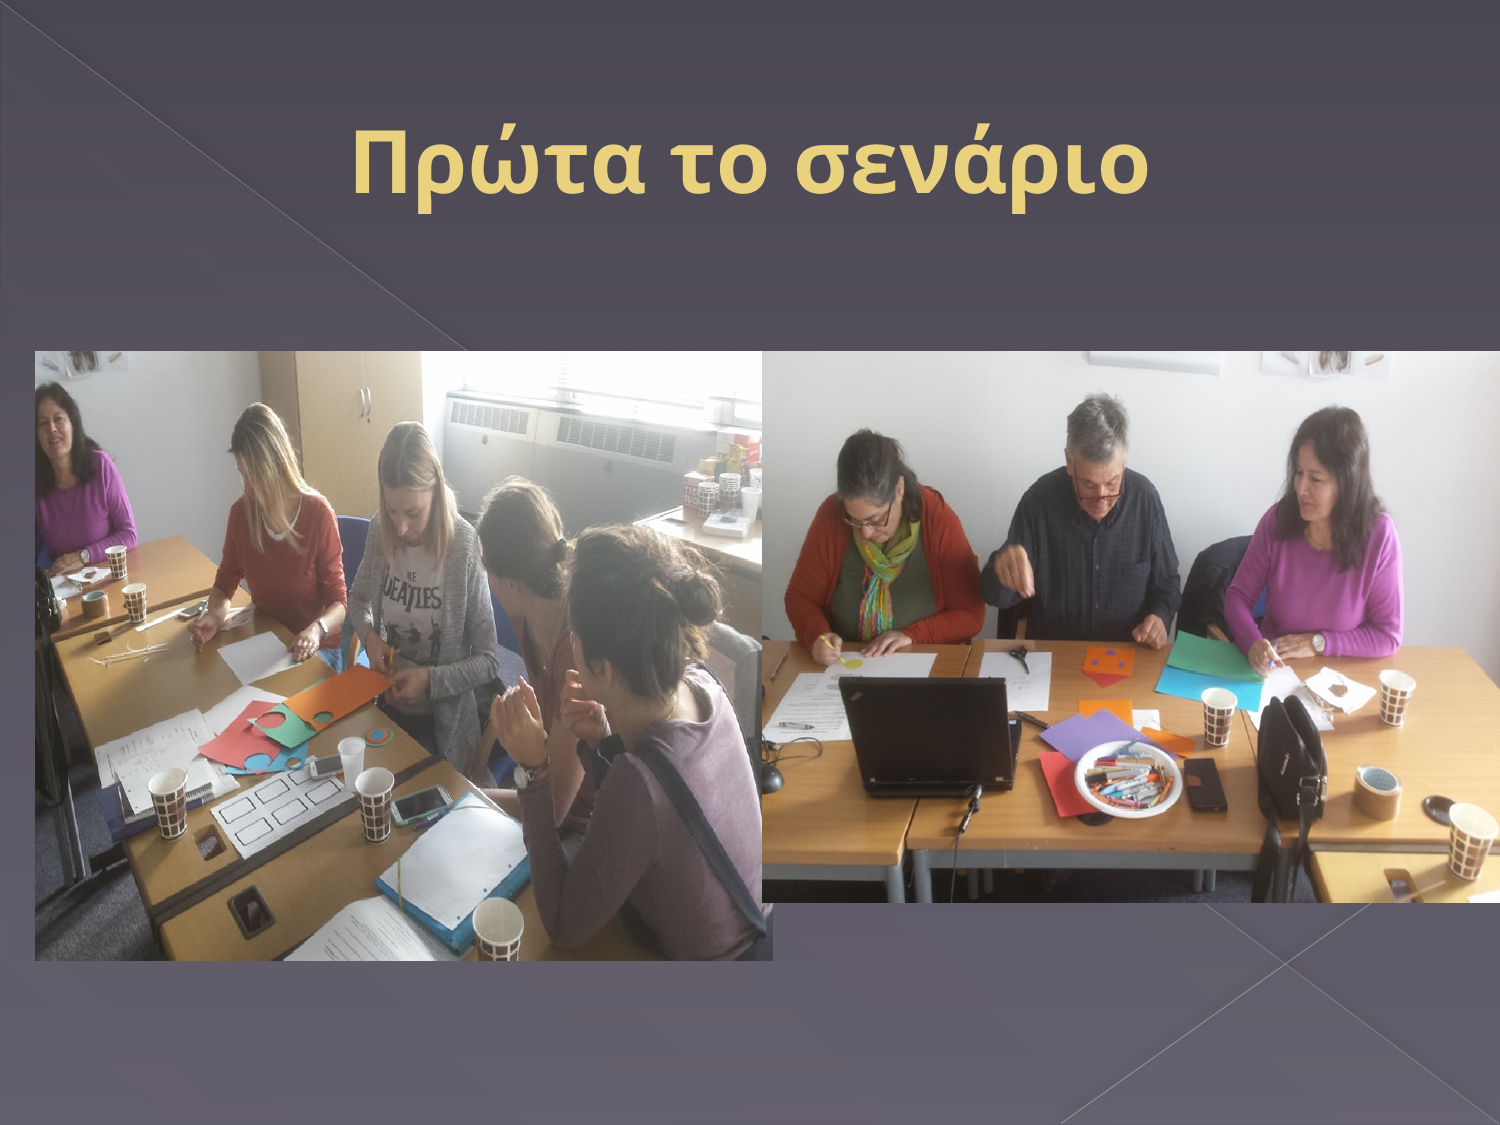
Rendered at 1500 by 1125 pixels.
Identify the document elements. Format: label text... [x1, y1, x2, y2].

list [762, 351, 1500, 903]
title Πρώτα το σενάριο [75, 43, 1425, 274]
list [34, 351, 773, 962]
